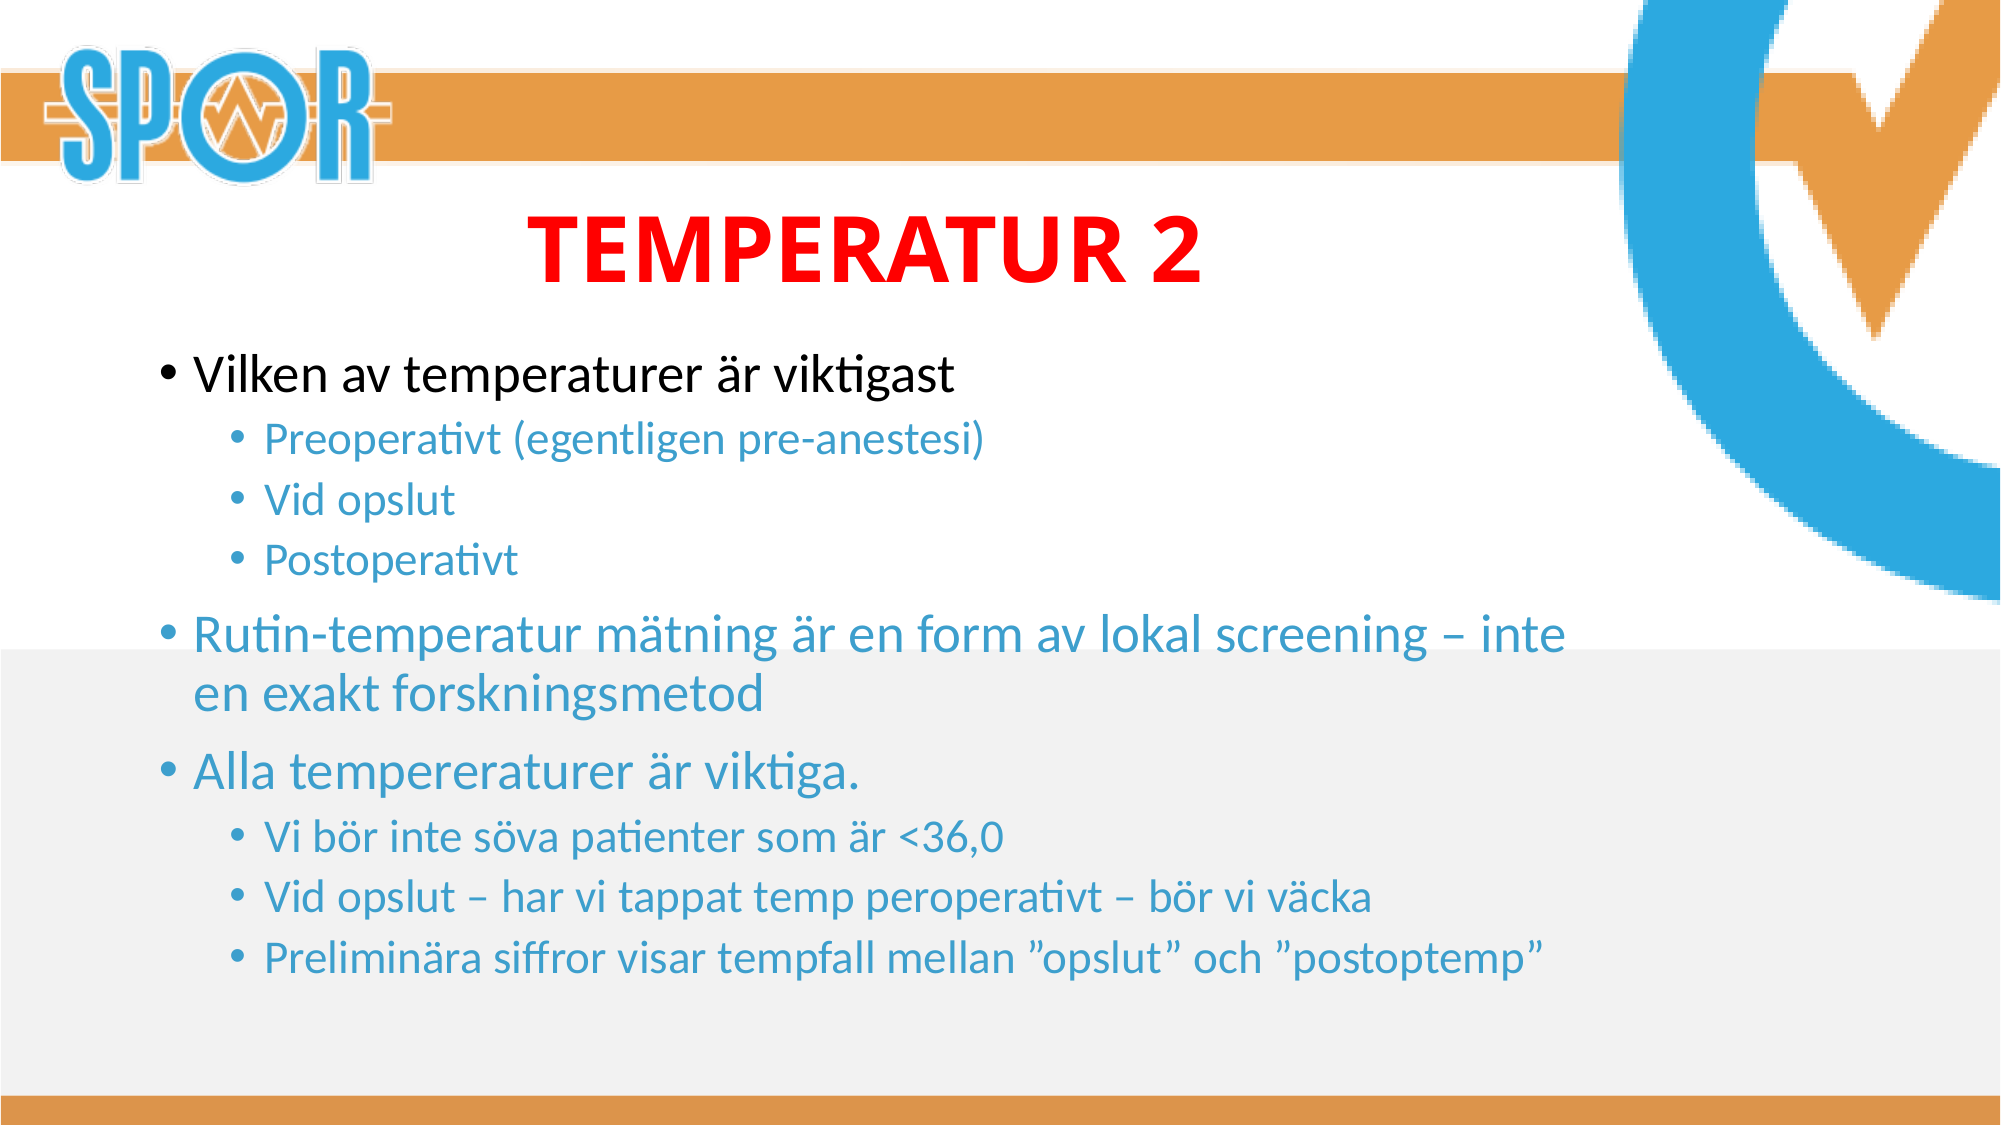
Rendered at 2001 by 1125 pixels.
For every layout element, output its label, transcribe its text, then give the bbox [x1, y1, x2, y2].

list Vilken av temperaturer är viktigast Preoperativt (egentligen pre-anestesi) Vid opslut Postoperativt Rutin-temperatur mätning är en form av lokal screening – inte en exakt forskningsmetod Alla tempereraturer är viktiga. Vi bör inte söva patienter som är <36,0 Vid opslut – har vi tappat temp peroperativt – bör vi väcka Preliminära siffror visar tempfall mellan ”opslut” och ”postoptemp” [143, 337, 1587, 1034]
title TEMPERATUR 2 [92, 144, 1638, 362]
